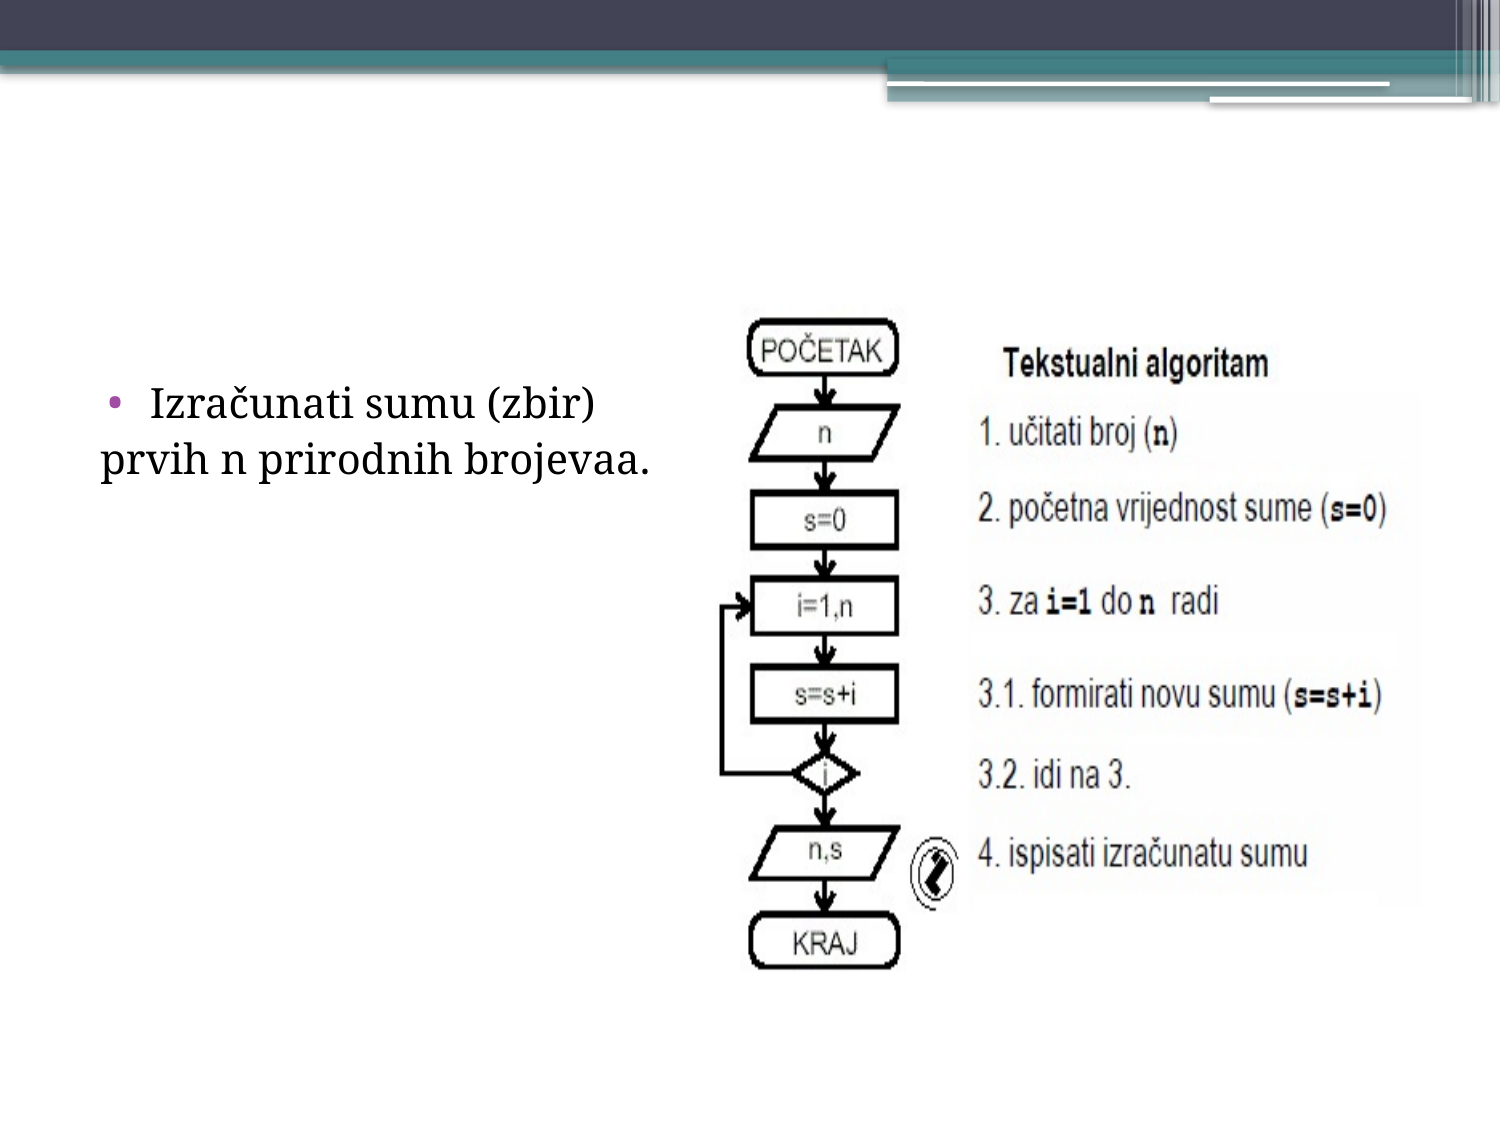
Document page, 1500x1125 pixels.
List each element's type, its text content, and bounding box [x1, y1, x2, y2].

list Izračunati sumu (zbir) prvih n prirodnih brojevaa. [75, 368, 738, 1112]
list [674, 299, 1426, 976]
